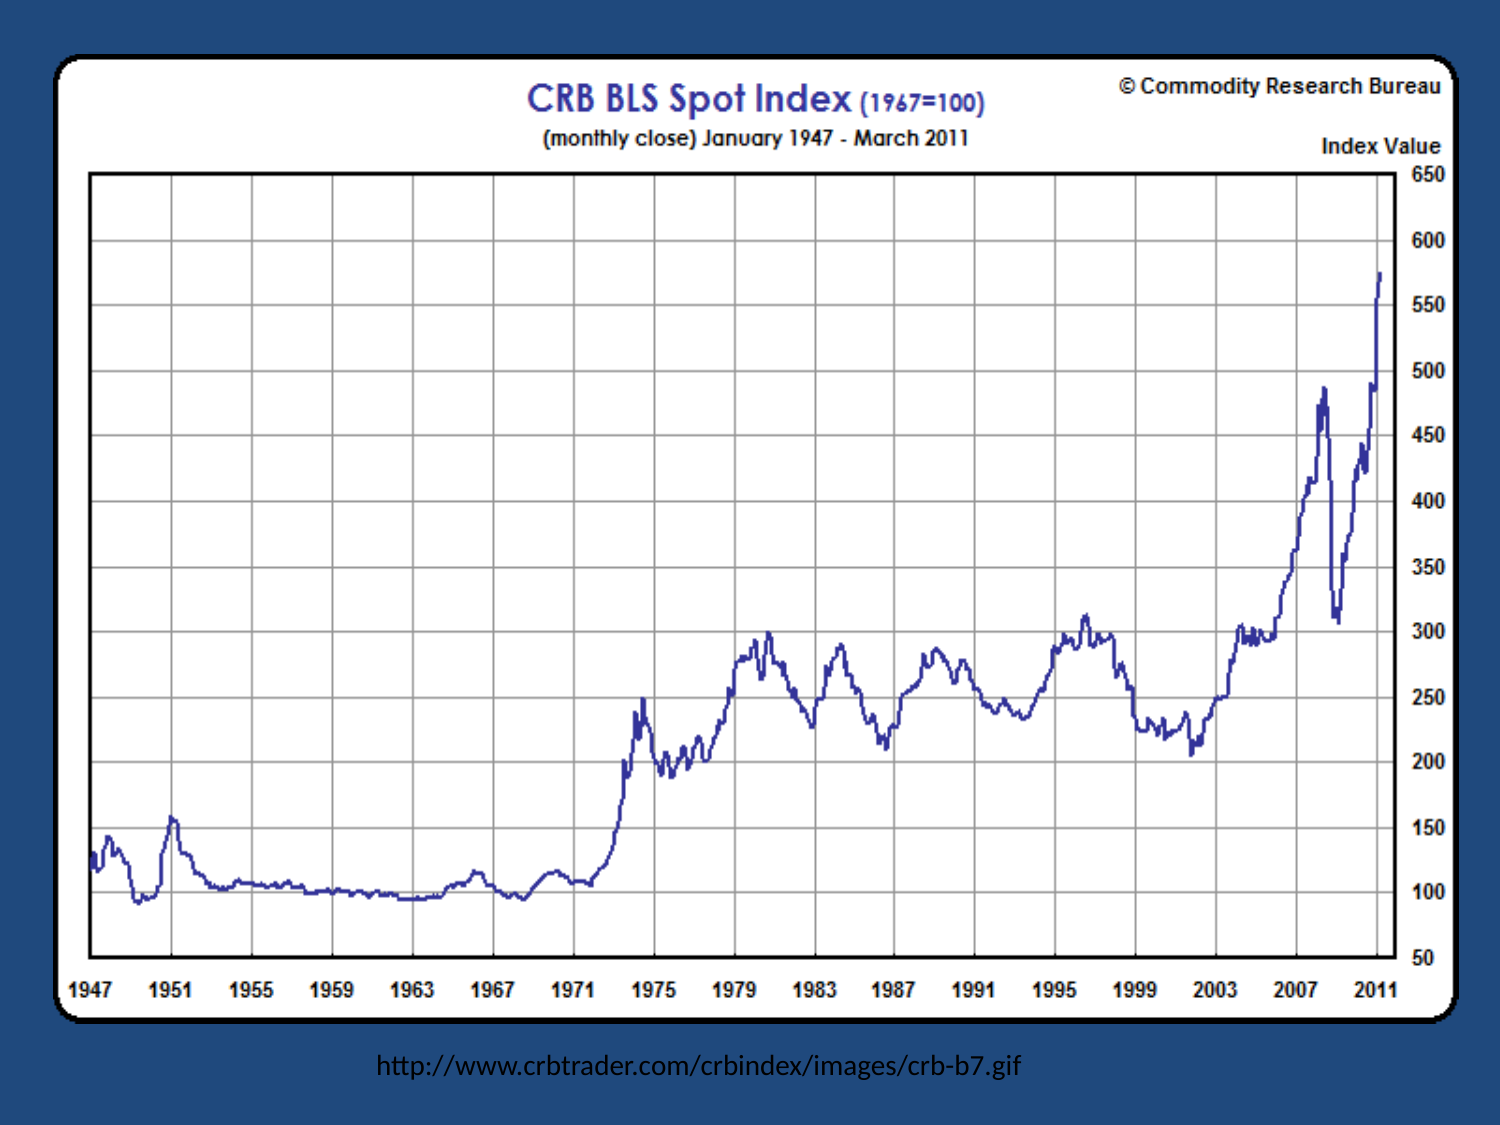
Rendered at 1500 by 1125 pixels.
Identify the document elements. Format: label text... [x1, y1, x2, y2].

picture [52, 54, 1460, 1024]
text_box http://www.crbtrader.com/crbindex/images/crb-b7.gif [361, 1039, 1037, 1089]
